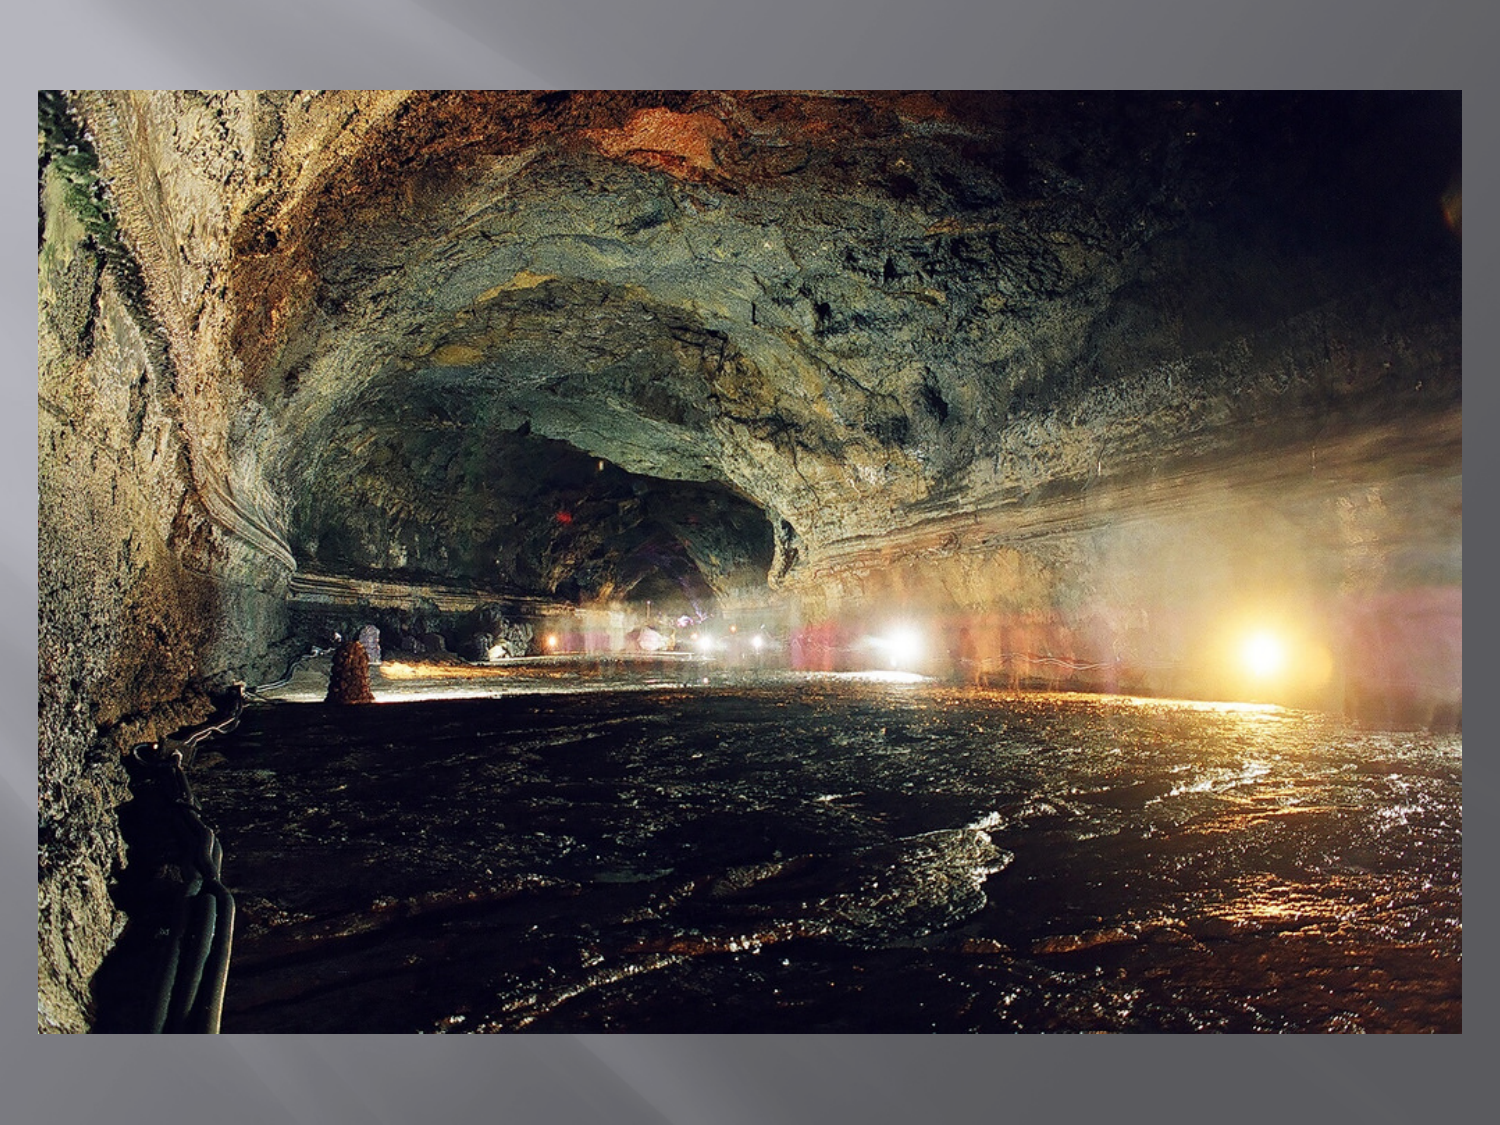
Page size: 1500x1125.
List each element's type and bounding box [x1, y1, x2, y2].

picture [38, 90, 1462, 1035]
